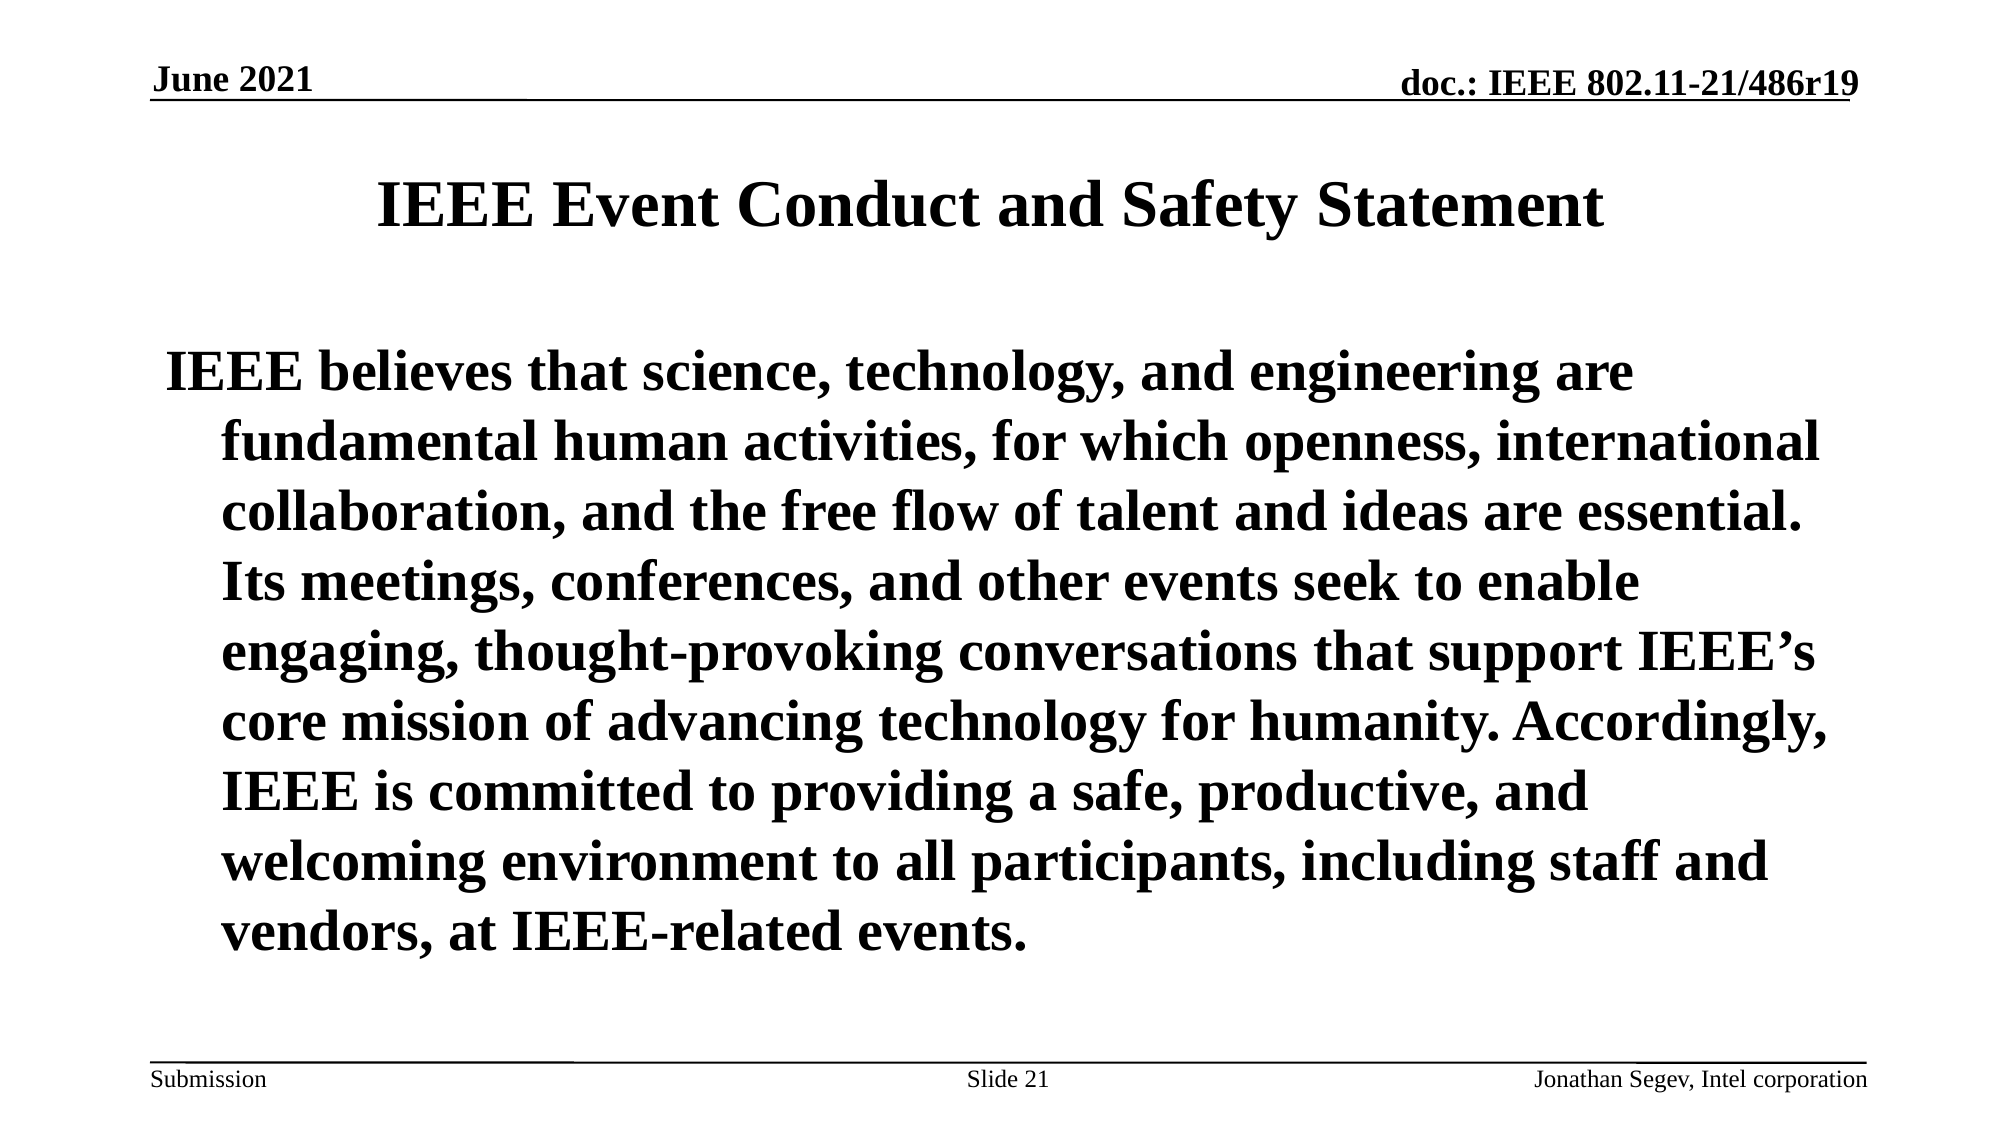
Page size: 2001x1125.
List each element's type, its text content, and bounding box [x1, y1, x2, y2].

slide_number Slide 21 [950, 1061, 1067, 1123]
title IEEE Event Conduct and Safety Statement [149, 112, 1850, 288]
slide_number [152, 54, 563, 100]
footer Jonathan Segev, Intel corporation [1171, 1061, 1869, 1093]
list IEEE believes that science, technology, and engineering are fundamental human activities, for which openness, international collaboration, and the free flow of talent and ideas are essential. Its meetings, conferences, and other events seek to enable engaging, thought-provoking conversations that support IEEE’s core mission of advancing technology for humanity. Accordingly, IEEE is committed to providing a safe, productive, and welcoming environment to all participants, including staff and vendors, at IEEE-related events. [149, 324, 1850, 1000]
